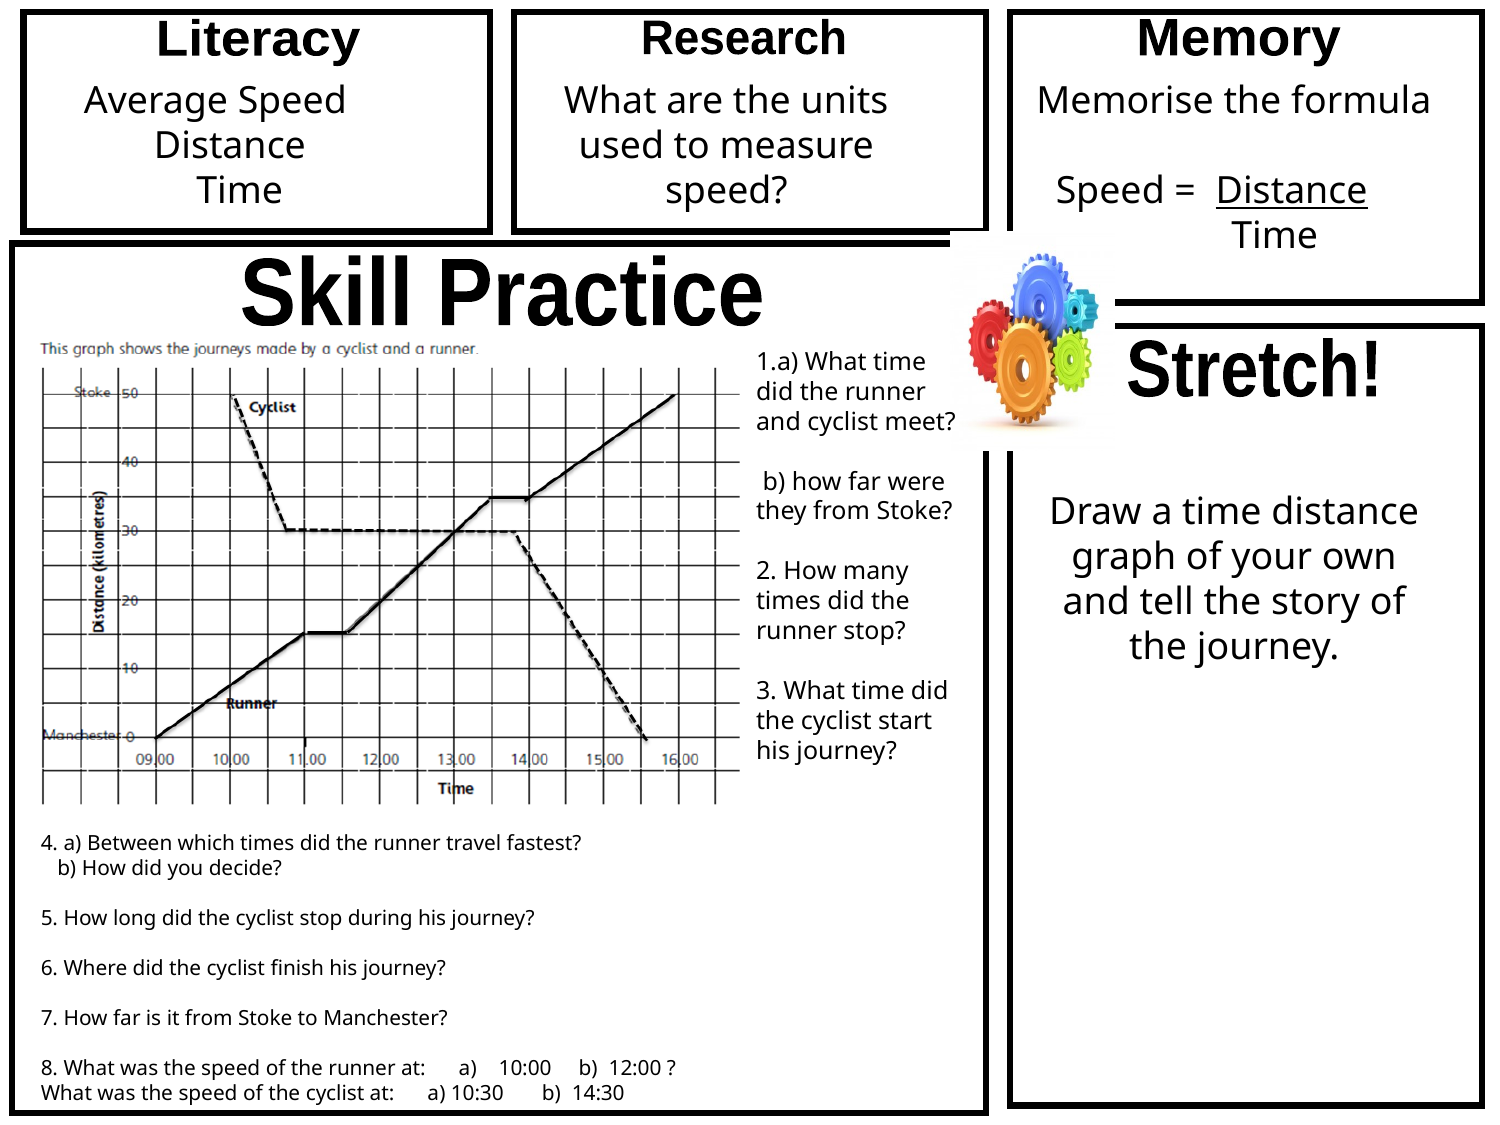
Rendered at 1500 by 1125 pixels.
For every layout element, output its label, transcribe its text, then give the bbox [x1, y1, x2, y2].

text_box What are the units used to measure speed? [513, 68, 939, 219]
text_box 1.a) What time did the runner and cyclist meet? b) how far were they from Stoke? 2. How many times did the runner stop? 3. What time did the cyclist start his journey? [744, 338, 977, 802]
text_box Memorise the formula Speed = Distance Time [1021, 68, 1447, 264]
text_box 4. a) Between which times did the runner travel fastest? b) How did you decide? 5. How long did the cyclist stop during his journey? 6. Where did the cyclist finish his journey? 7. How far is it from Stoke to Manchester? 8. What was the speed of the runner at: a) 10:00 b) 12:00 ? What was the speed of the cyclist at: a) 10:30 b) 14:30 [25, 822, 979, 1112]
text_box Draw a time distance graph of your own and tell the story of the journey. [1033, 479, 1436, 675]
text_box [1009, 326, 1483, 1106]
picture [26, 326, 740, 809]
text_box [513, 11, 987, 232]
picture [950, 231, 1115, 451]
text_box [11, 243, 987, 1114]
text_box [23, 11, 490, 232]
text_box Average Speed Distance Time [28, 68, 452, 219]
text_box [1009, 11, 1483, 303]
